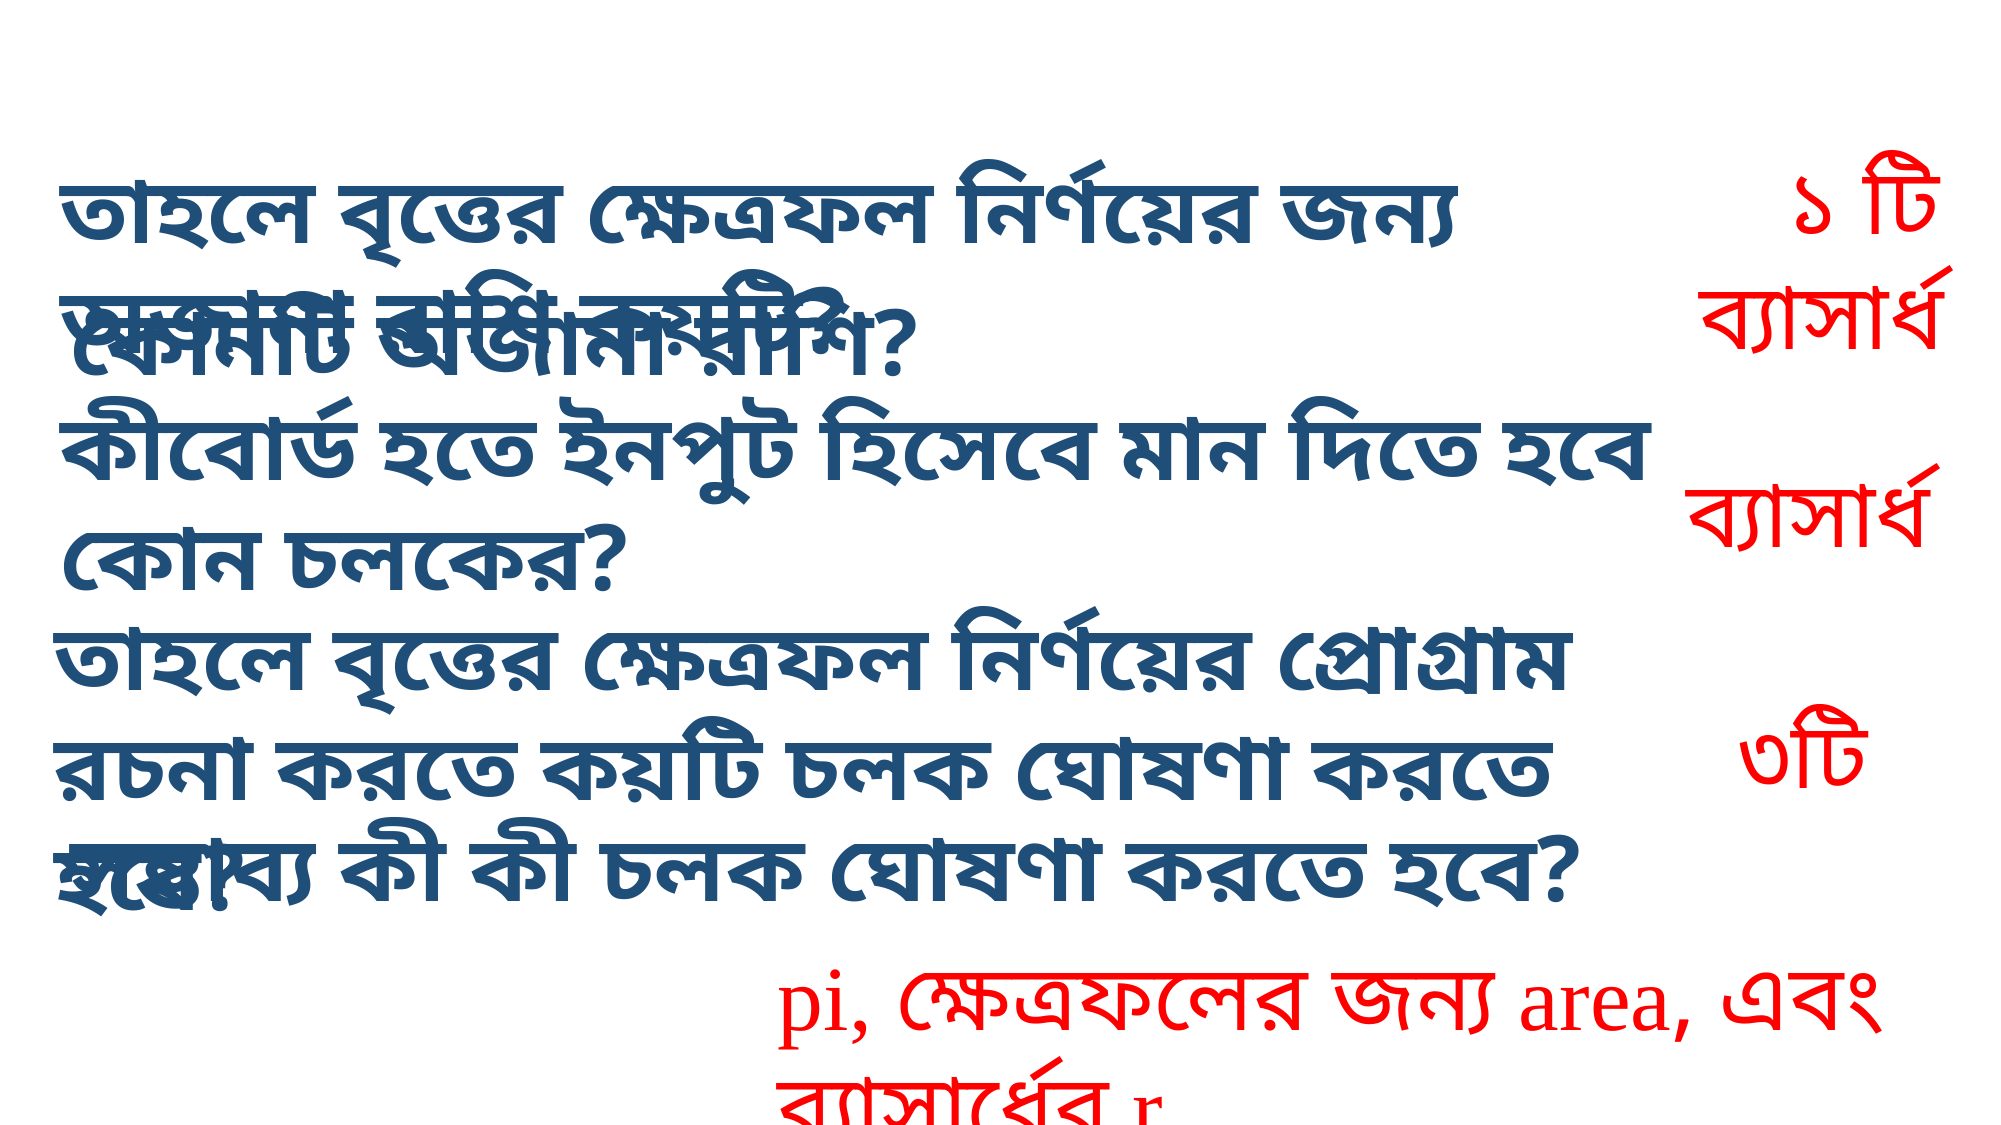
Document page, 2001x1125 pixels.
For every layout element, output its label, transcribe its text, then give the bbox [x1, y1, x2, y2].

text_box pi, ক্ষেত্রফলের জন্য area, এবং ব্যাসার্ধের r [763, 931, 1973, 1125]
text_box তাহলে বৃত্তের ক্ষেত্রফল নির্ণয়ের প্রোগ্রাম রচনা করতে কয়টি চলক ঘোষণা করতে হবে? [40, 591, 1755, 936]
text_box ব্যাসার্ধ [1671, 448, 1946, 574]
text_box কীবোর্ড হতে ইনপুট হিসেবে মান দিতে হবে কোন চলকের? [45, 381, 1733, 617]
text_box ১ টি [1770, 135, 1973, 250]
text_box ৩টি [1722, 689, 2000, 814]
text_box তাহলে বৃত্তের ক্ষেত্রফল নির্ণয়ের জন্য অজানা রাশি কয়টি? [45, 144, 1755, 380]
text_box সম্ভাব্য কী কী চলক ঘোষণা করতে হবে? [55, 802, 1612, 927]
text_box ব্যাসার্ধ [1684, 250, 2000, 375]
text_box কোনটি অজানা রাশি? [55, 276, 1036, 381]
